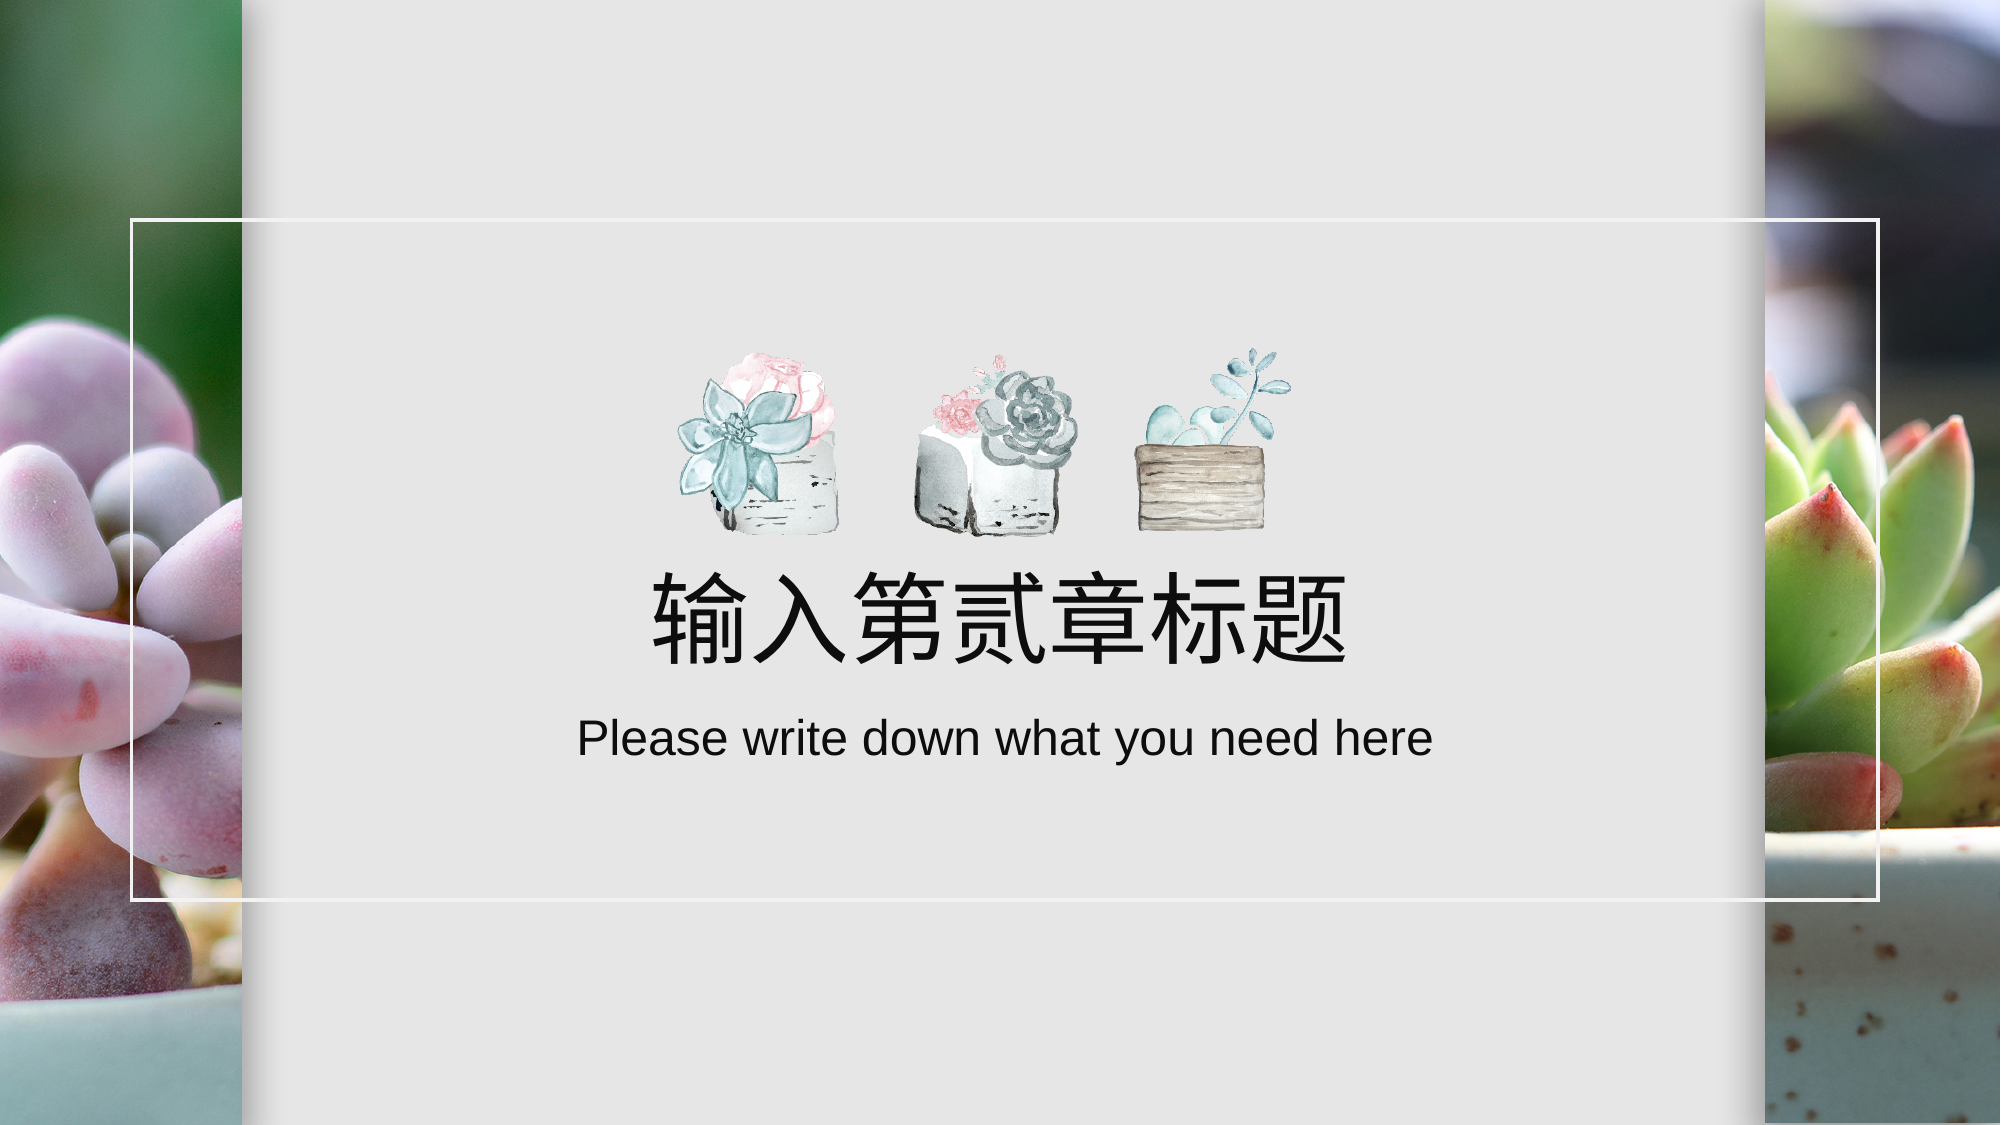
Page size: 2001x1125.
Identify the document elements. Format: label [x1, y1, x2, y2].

picture [677, 352, 851, 535]
text_box [0, 0, 2000, 1125]
picture [1134, 348, 1290, 531]
picture [914, 354, 1078, 537]
